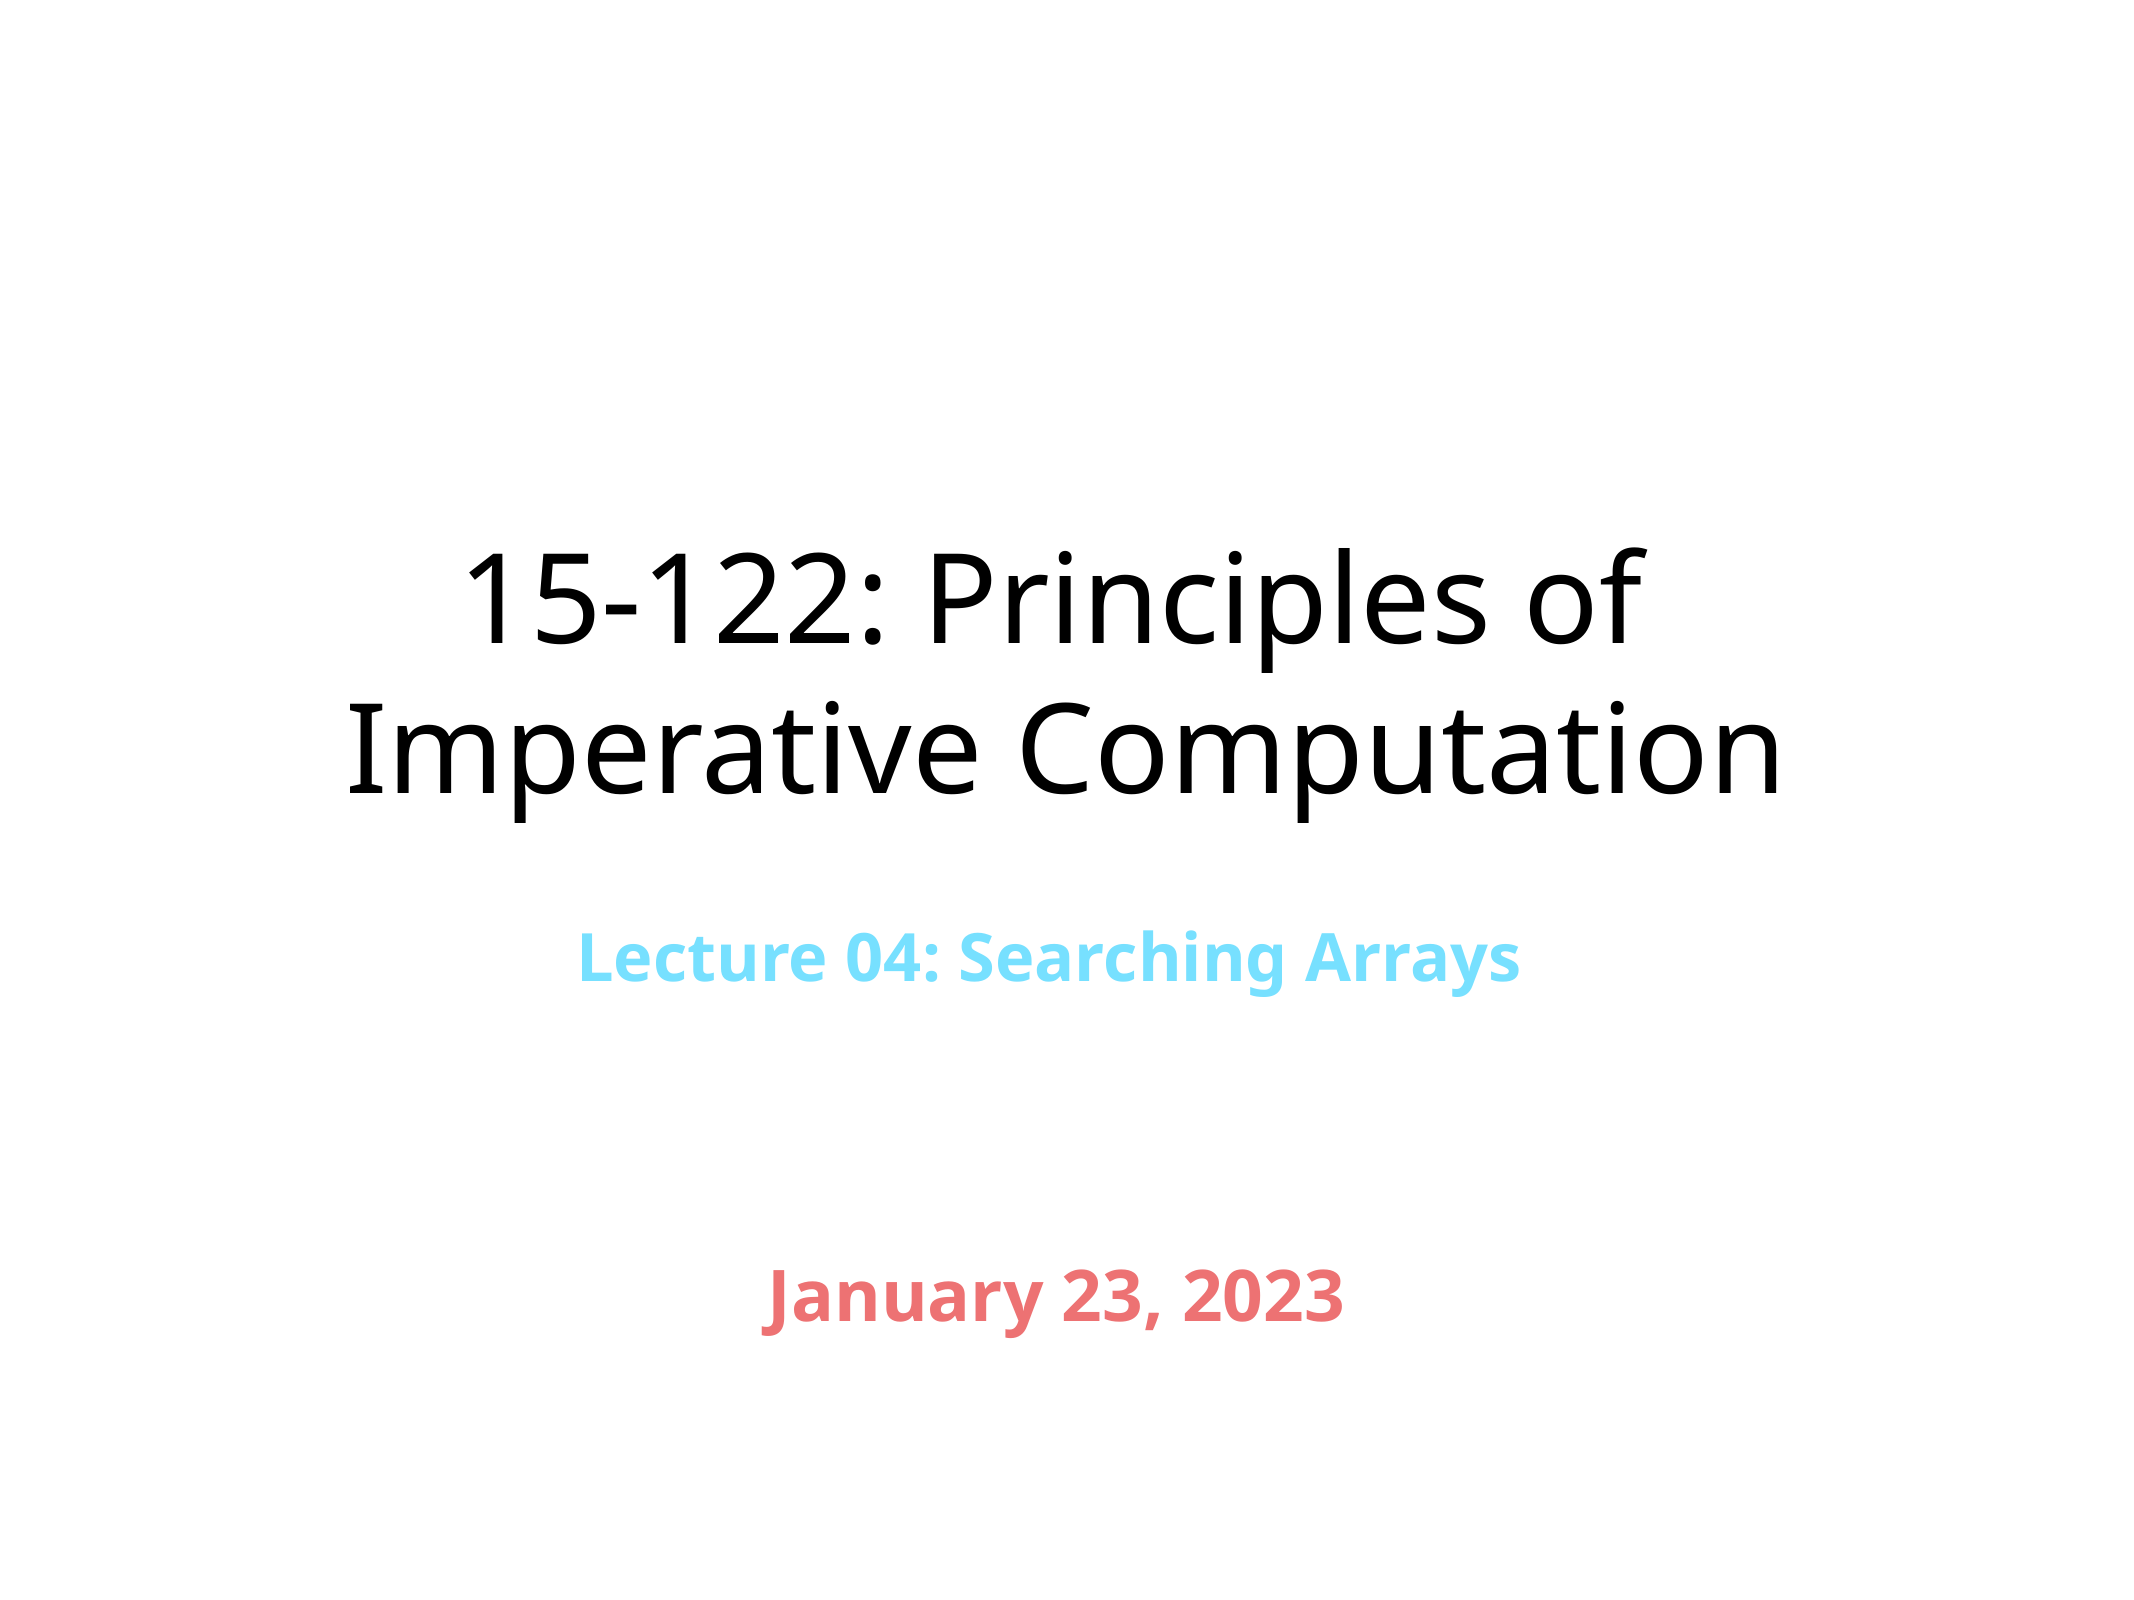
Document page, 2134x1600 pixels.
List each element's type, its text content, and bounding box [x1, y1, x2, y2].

title 15-122: Principles of Imperative Computation [159, 496, 1974, 841]
subtitle Lecture 04: Searching Arrays January 23, 2023 [0, 906, 2134, 1495]
